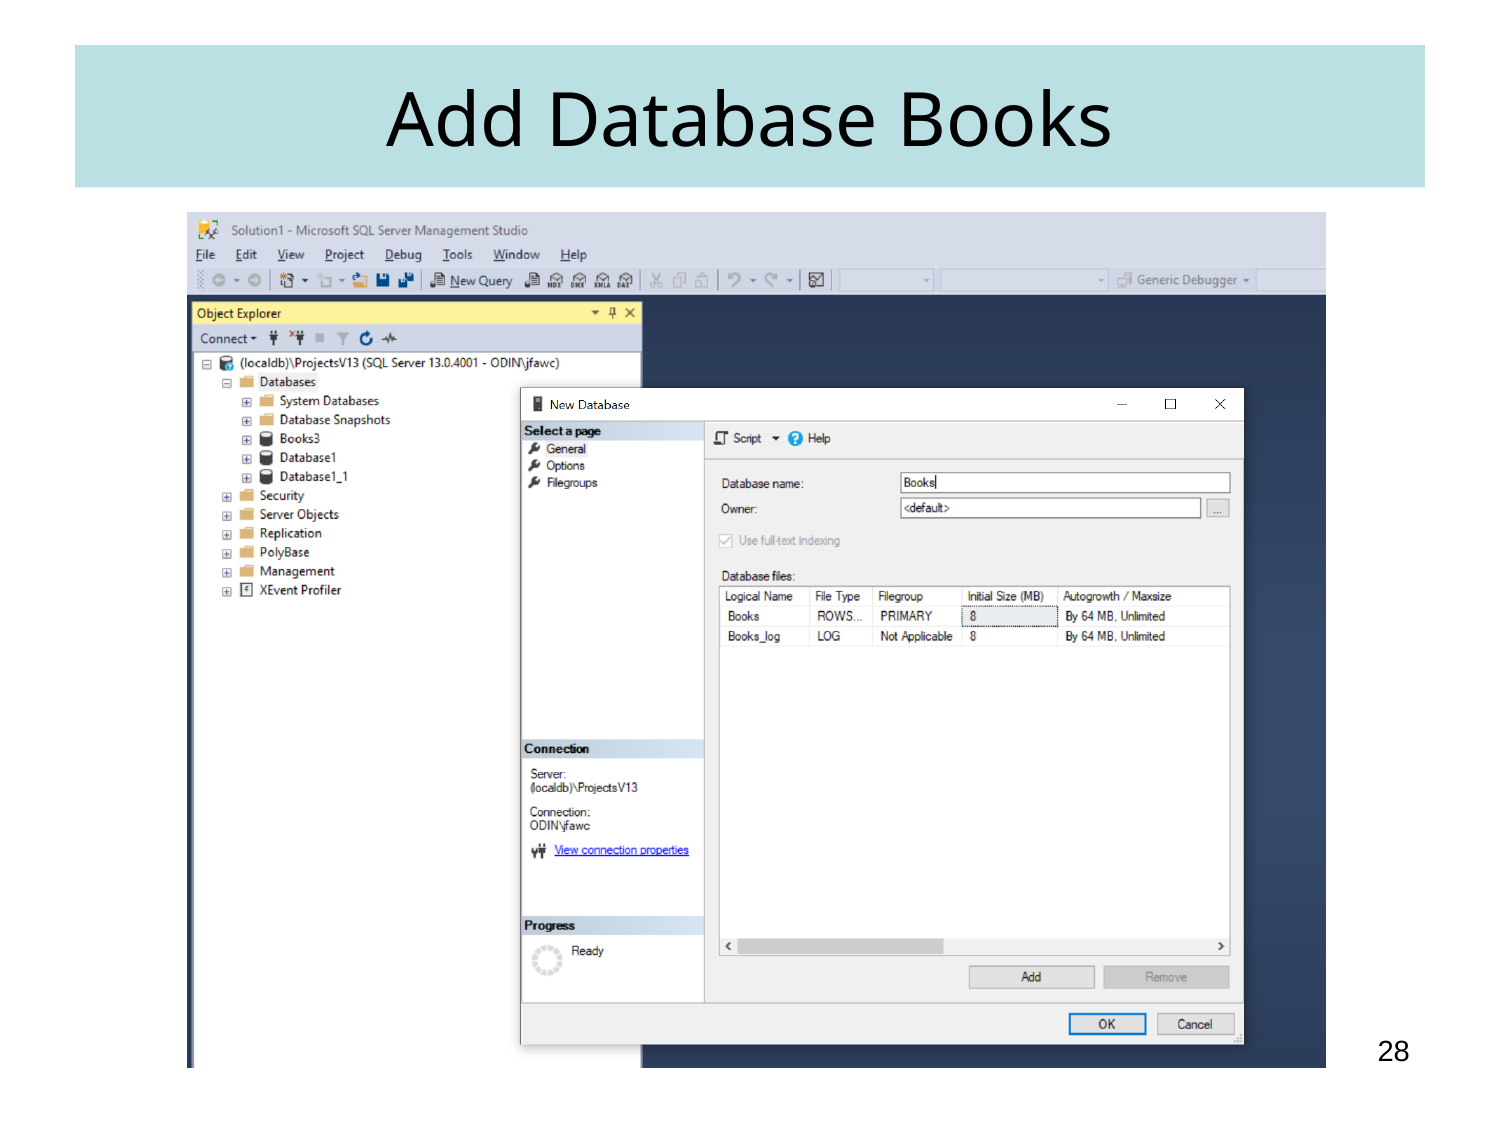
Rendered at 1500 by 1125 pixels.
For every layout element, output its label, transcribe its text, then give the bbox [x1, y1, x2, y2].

slide_number 28 [1074, 1024, 1426, 1103]
picture [187, 212, 1326, 1068]
title Add Database Books [75, 45, 1425, 188]
